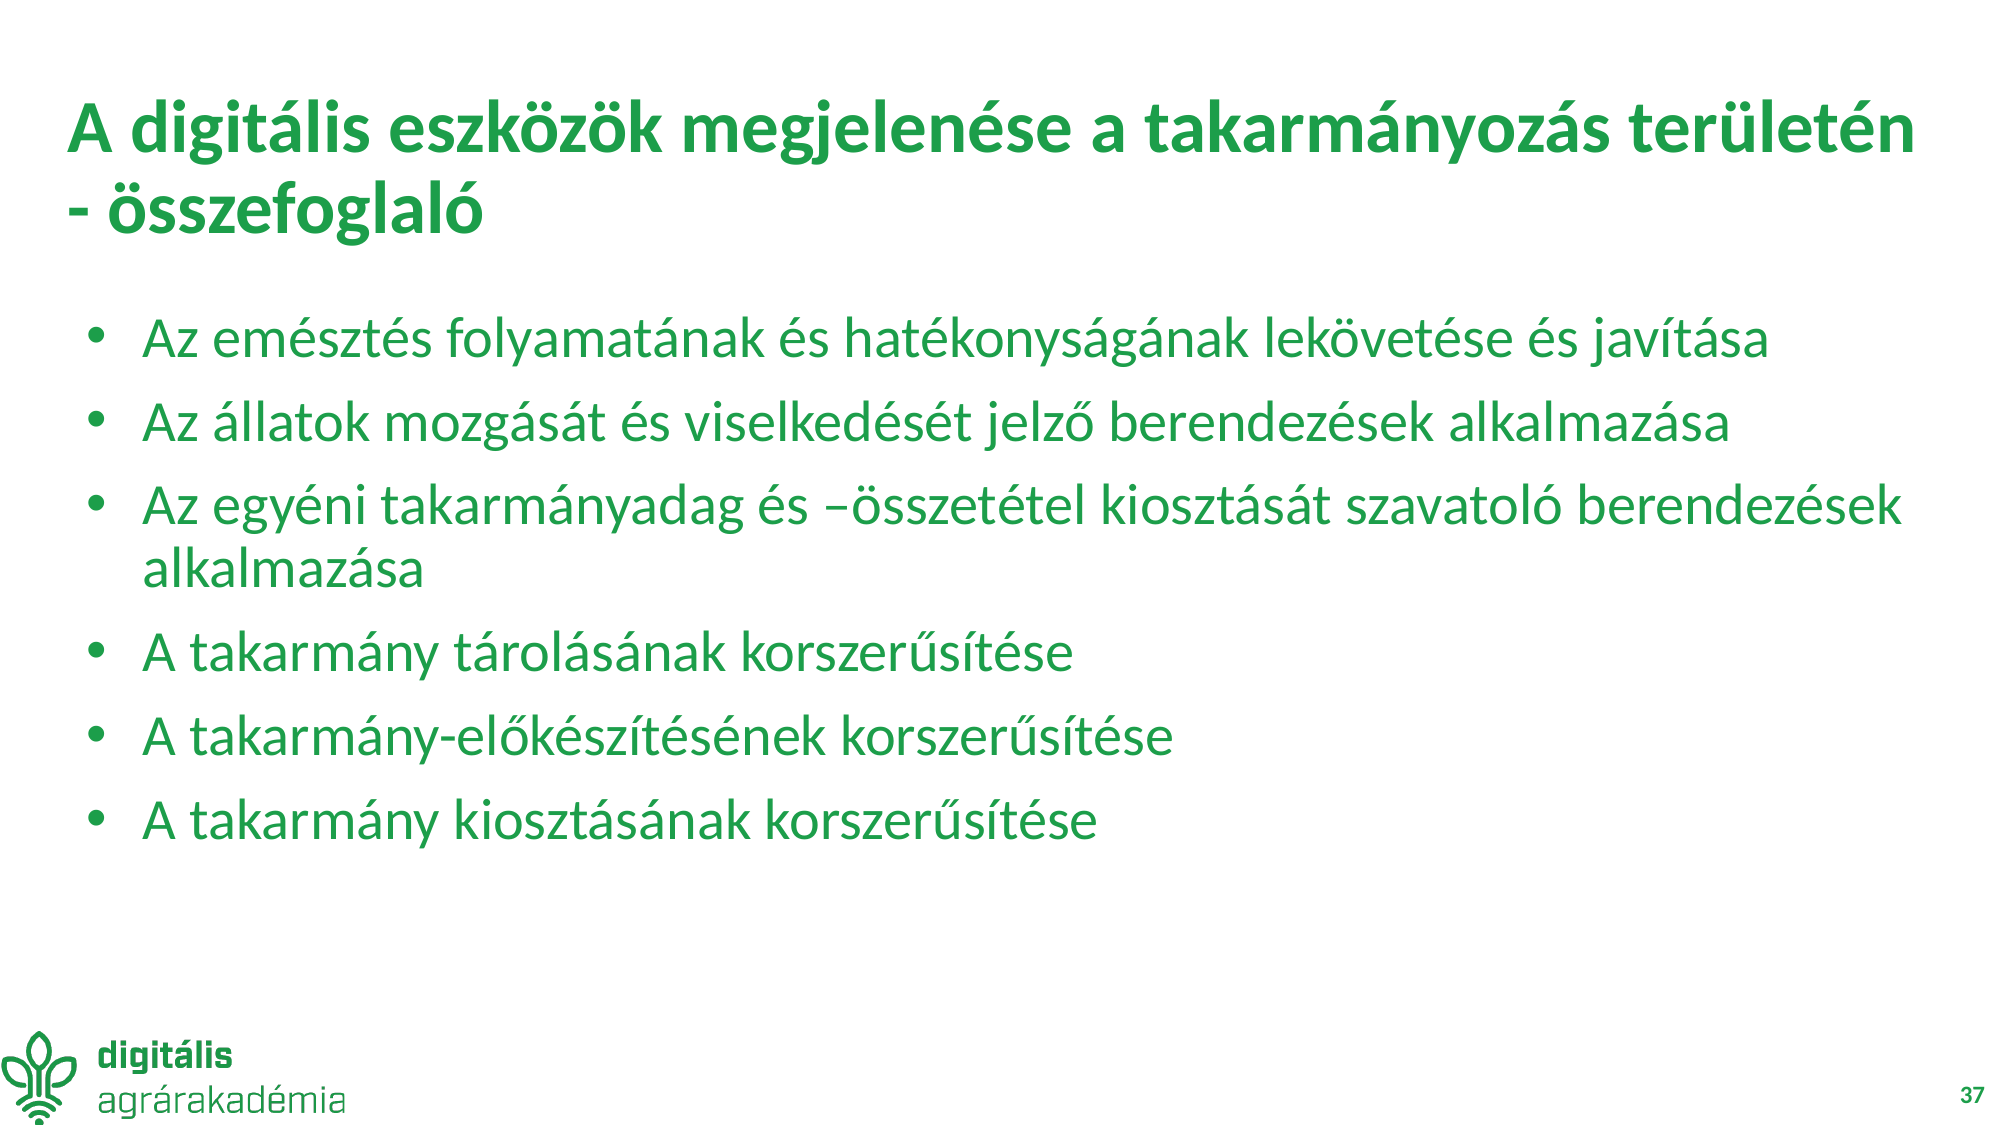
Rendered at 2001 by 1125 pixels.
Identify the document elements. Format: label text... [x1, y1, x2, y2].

slide_number 37 [1917, 1064, 2000, 1124]
list Az emésztés folyamatának és hatékonyságának lekövetése és javítása Az állatok mozgását és viselkedését jelző berendezések alkalmazása Az egyéni takarmányadag és –összetétel kiosztását szavatoló berendezések alkalmazása A takarmány tárolásának korszerűsítése A takarmány-előkészítésének korszerűsítése A takarmány kiosztásának korszerűsítése [52, 299, 1949, 1014]
picture [0, 1031, 345, 1125]
title A digitális eszközök megjelenése a takarmányozás területén - összefoglaló [52, 59, 1949, 278]
